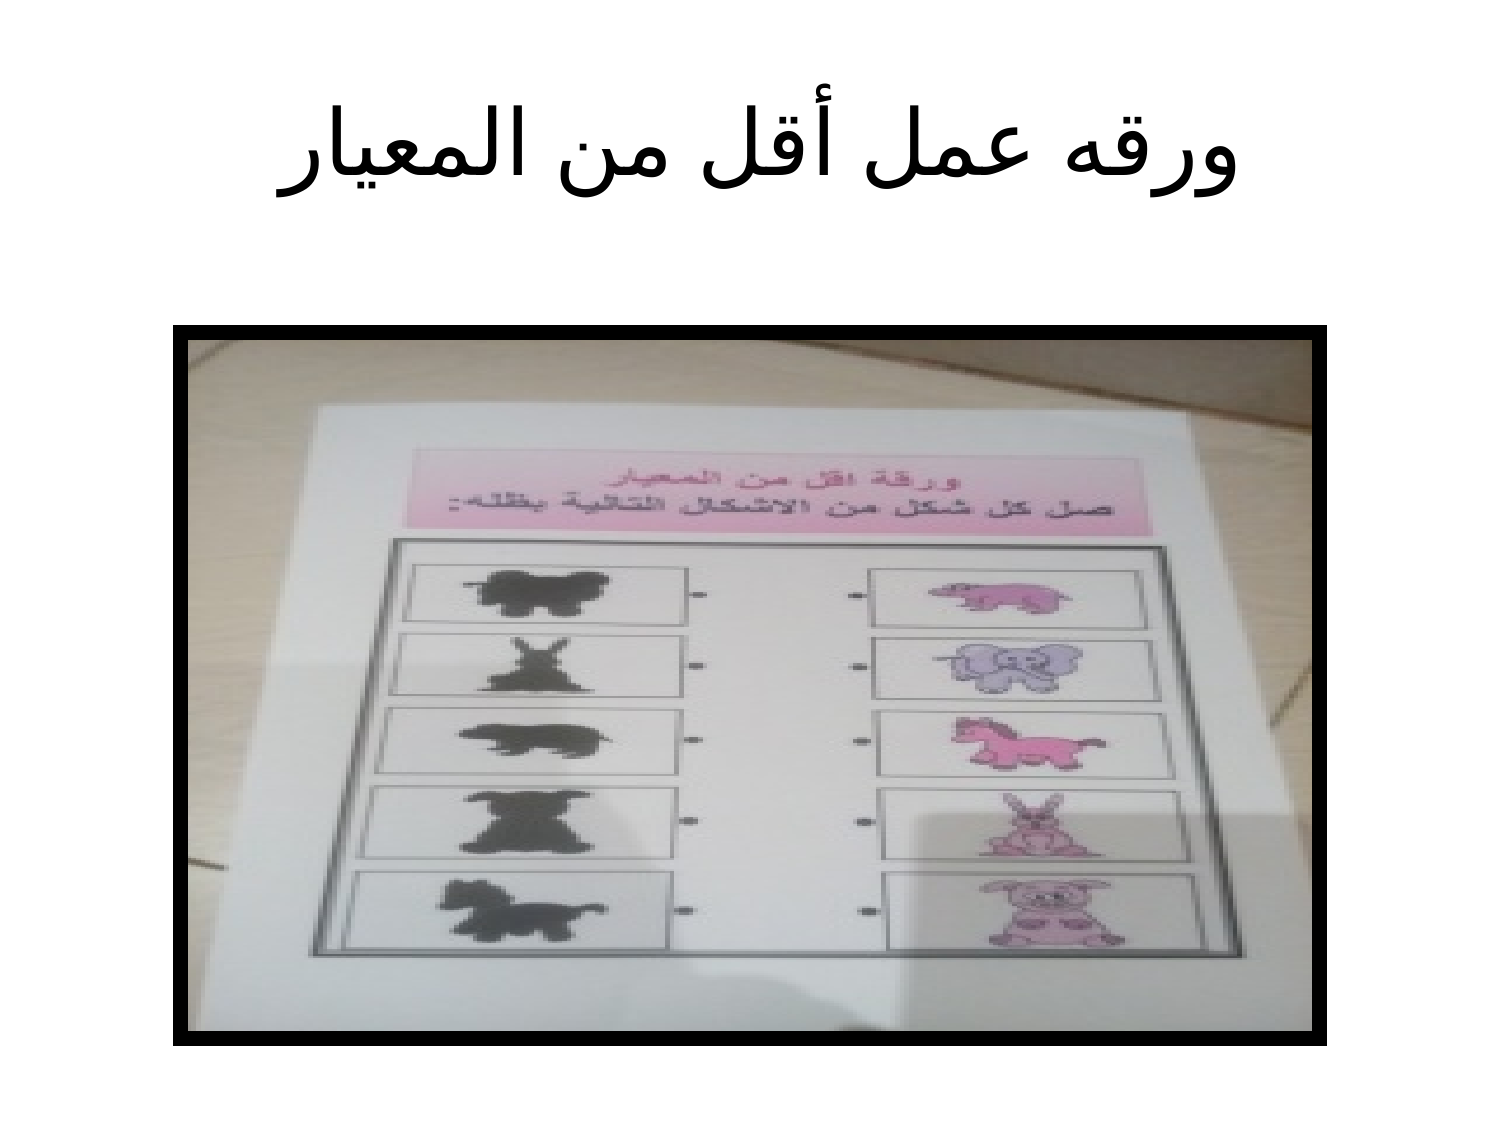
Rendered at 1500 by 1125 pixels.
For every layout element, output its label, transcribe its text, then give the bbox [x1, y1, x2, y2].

title ورقه عمل أقل من المعيار [75, 45, 1425, 233]
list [187, 339, 1313, 1032]
